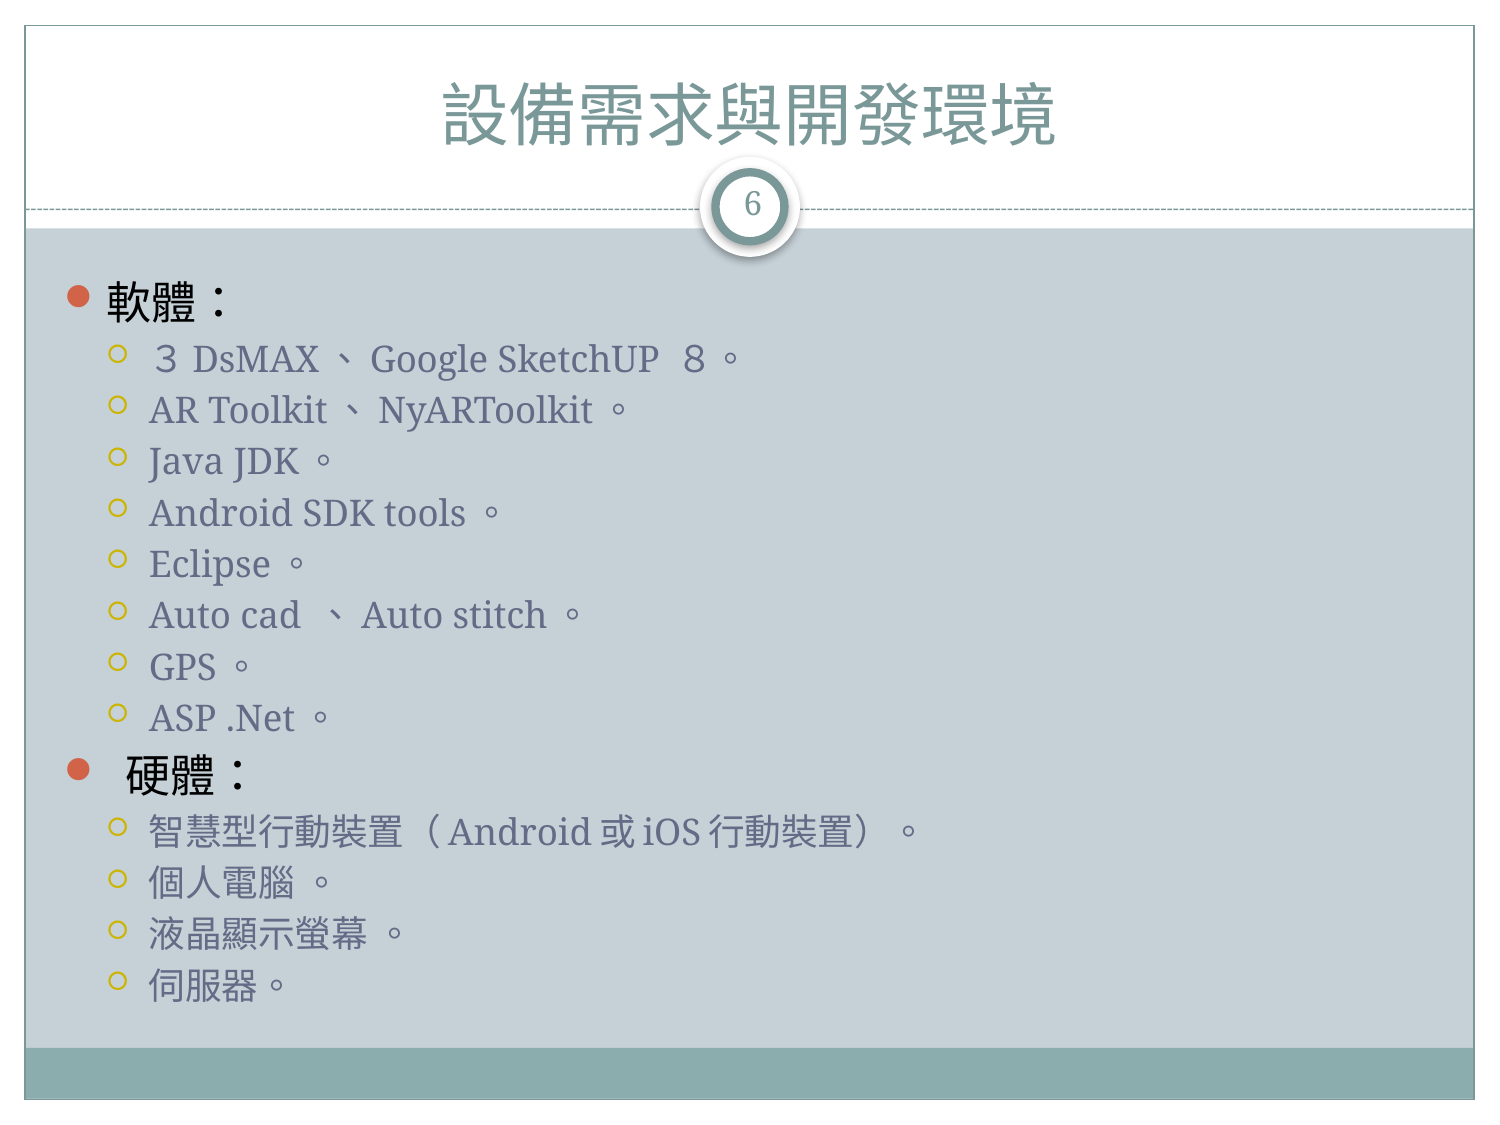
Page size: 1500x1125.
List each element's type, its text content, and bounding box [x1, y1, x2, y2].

slide_number 6 [715, 168, 791, 241]
list 軟體： ３DsMAX、Google SketchUP ８。 AR Toolkit、NyARToolkit。 Java JDK。 Android SDK tools。 Eclipse。 Auto cad 、Auto stitch。 GPS。 ASP .Net。 硬體： 智慧型行動裝置（Android或iOS行動裝置）。 個人電腦 。 液晶顯示螢幕 。 伺服器。 [49, 267, 1445, 1018]
title 設備需求與開發環境 [49, 37, 1450, 162]
